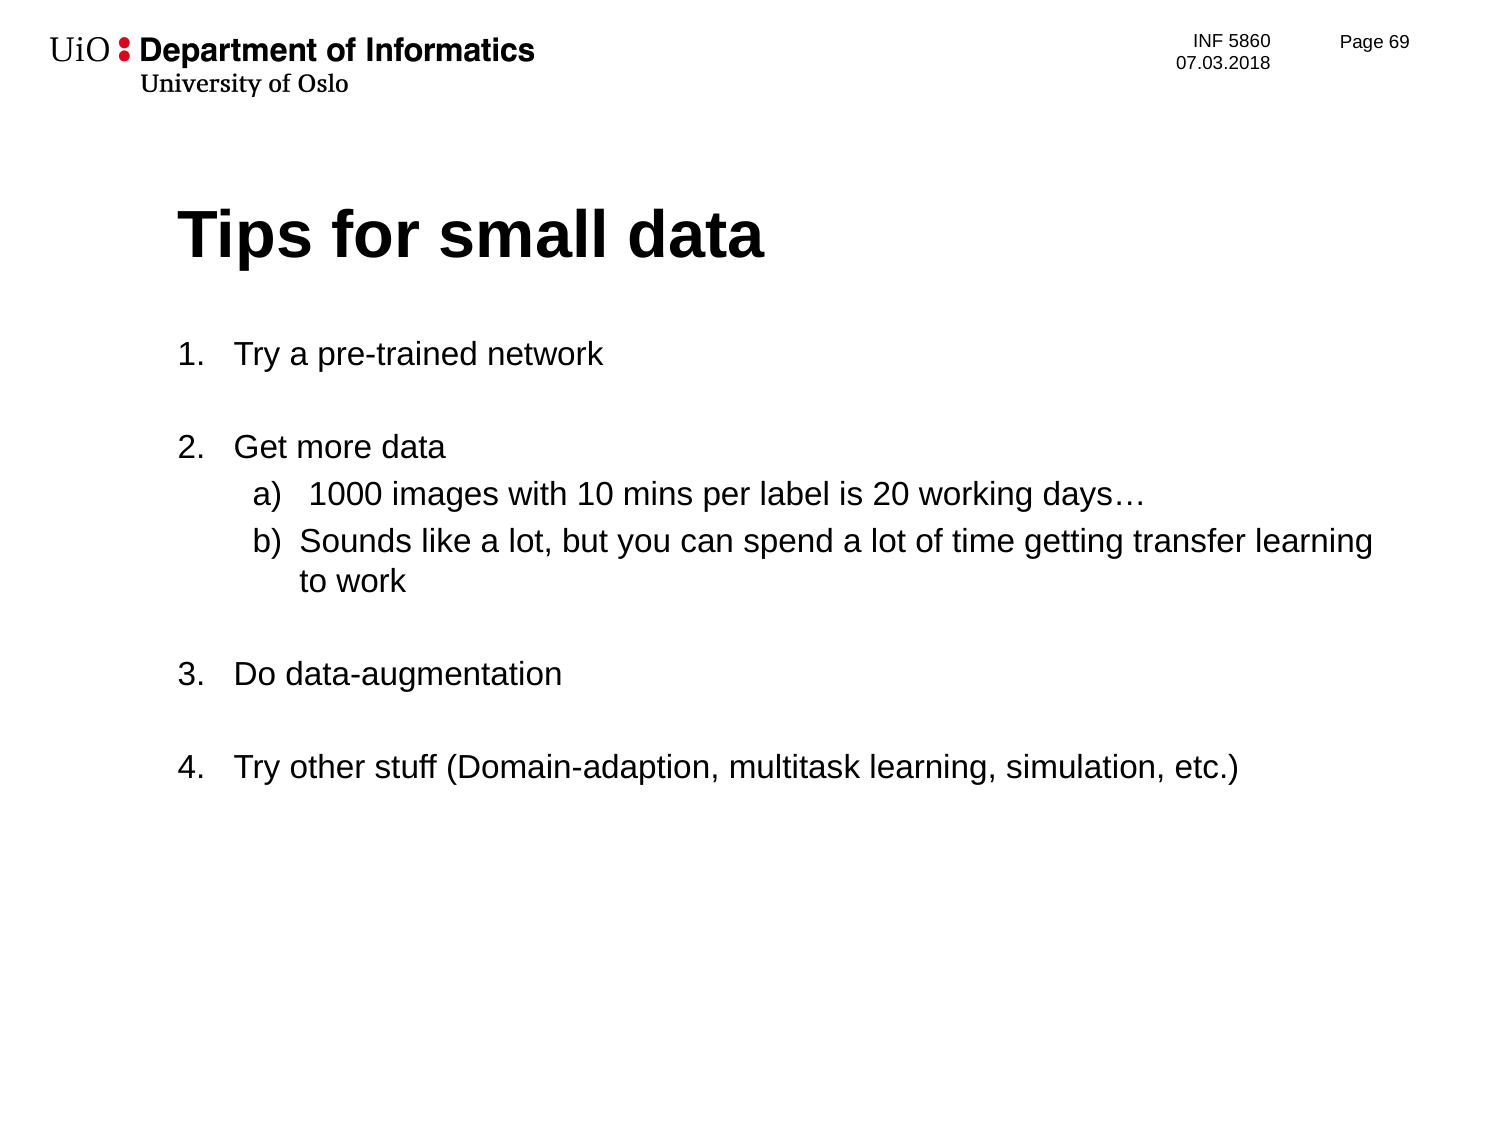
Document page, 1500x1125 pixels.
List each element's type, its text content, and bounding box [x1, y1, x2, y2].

picture [50, 37, 534, 97]
list Try a pre-trained network Get more data 1000 images with 10 mins per label is 20 working days… Sounds like a lot, but you can spend a lot of time getting transfer learning to work Do data-augmentation Try other stuff (Domain-adaption, multitask learning, simulation, etc.) [162, 324, 1425, 1000]
slide_number Page 70 [1317, 21, 1426, 98]
title Tips for small data [162, 137, 1425, 324]
